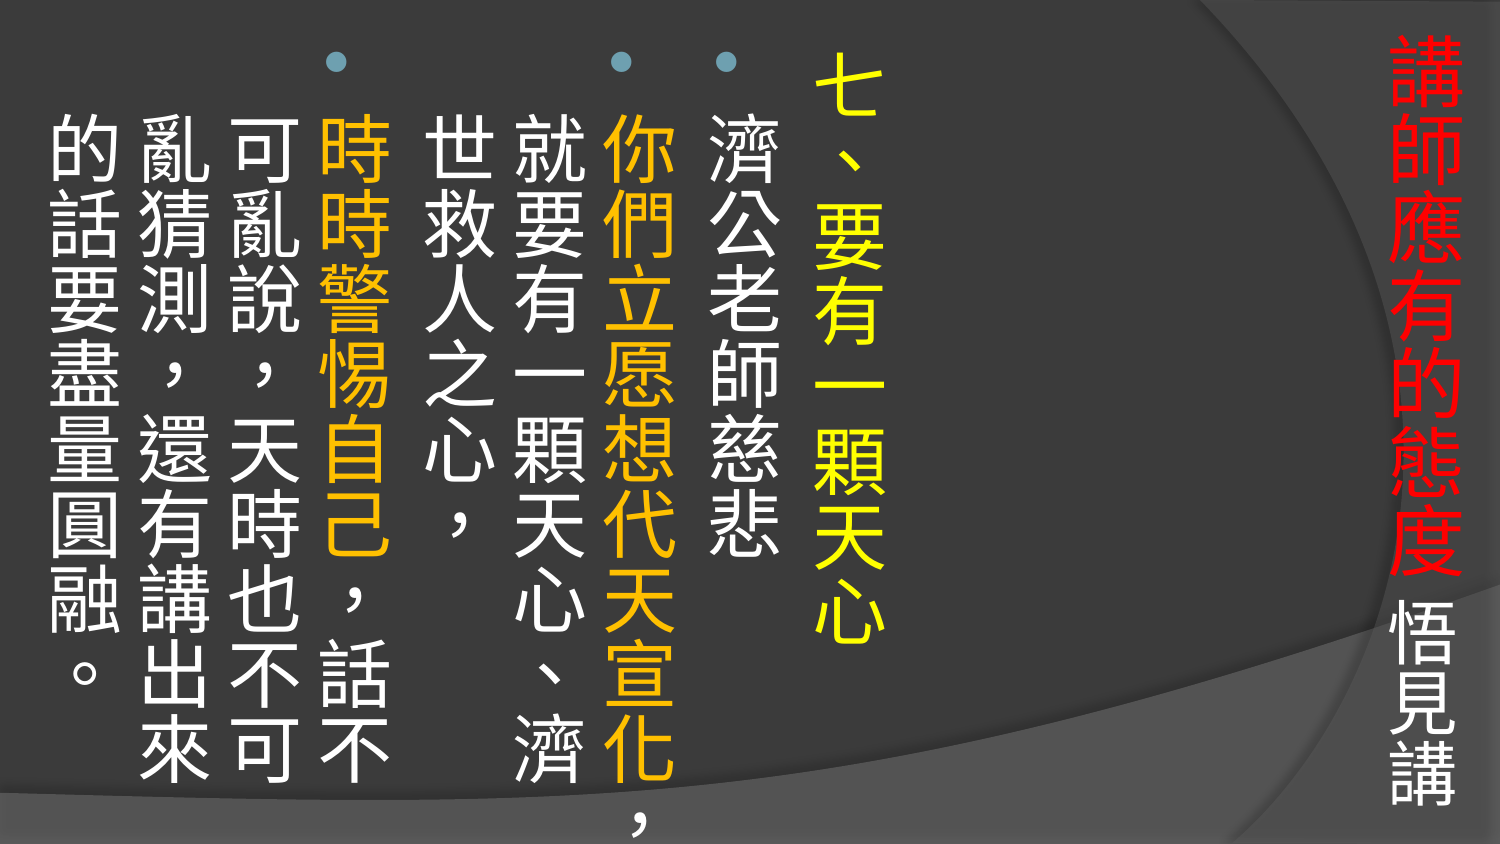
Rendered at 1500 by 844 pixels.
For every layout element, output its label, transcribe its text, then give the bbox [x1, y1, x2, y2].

list 七、要有一顆天心 濟公老師慈悲 你們立愿想代天宣化，就要有一顆天心、濟世救人之心， 時時警惕自己，話不可亂說，天時也不可亂猜測，還有講出來的話要盡量圓融。 [29, 27, 1365, 820]
title 講師應有的態度 悟見講 [1364, 21, 1483, 820]
